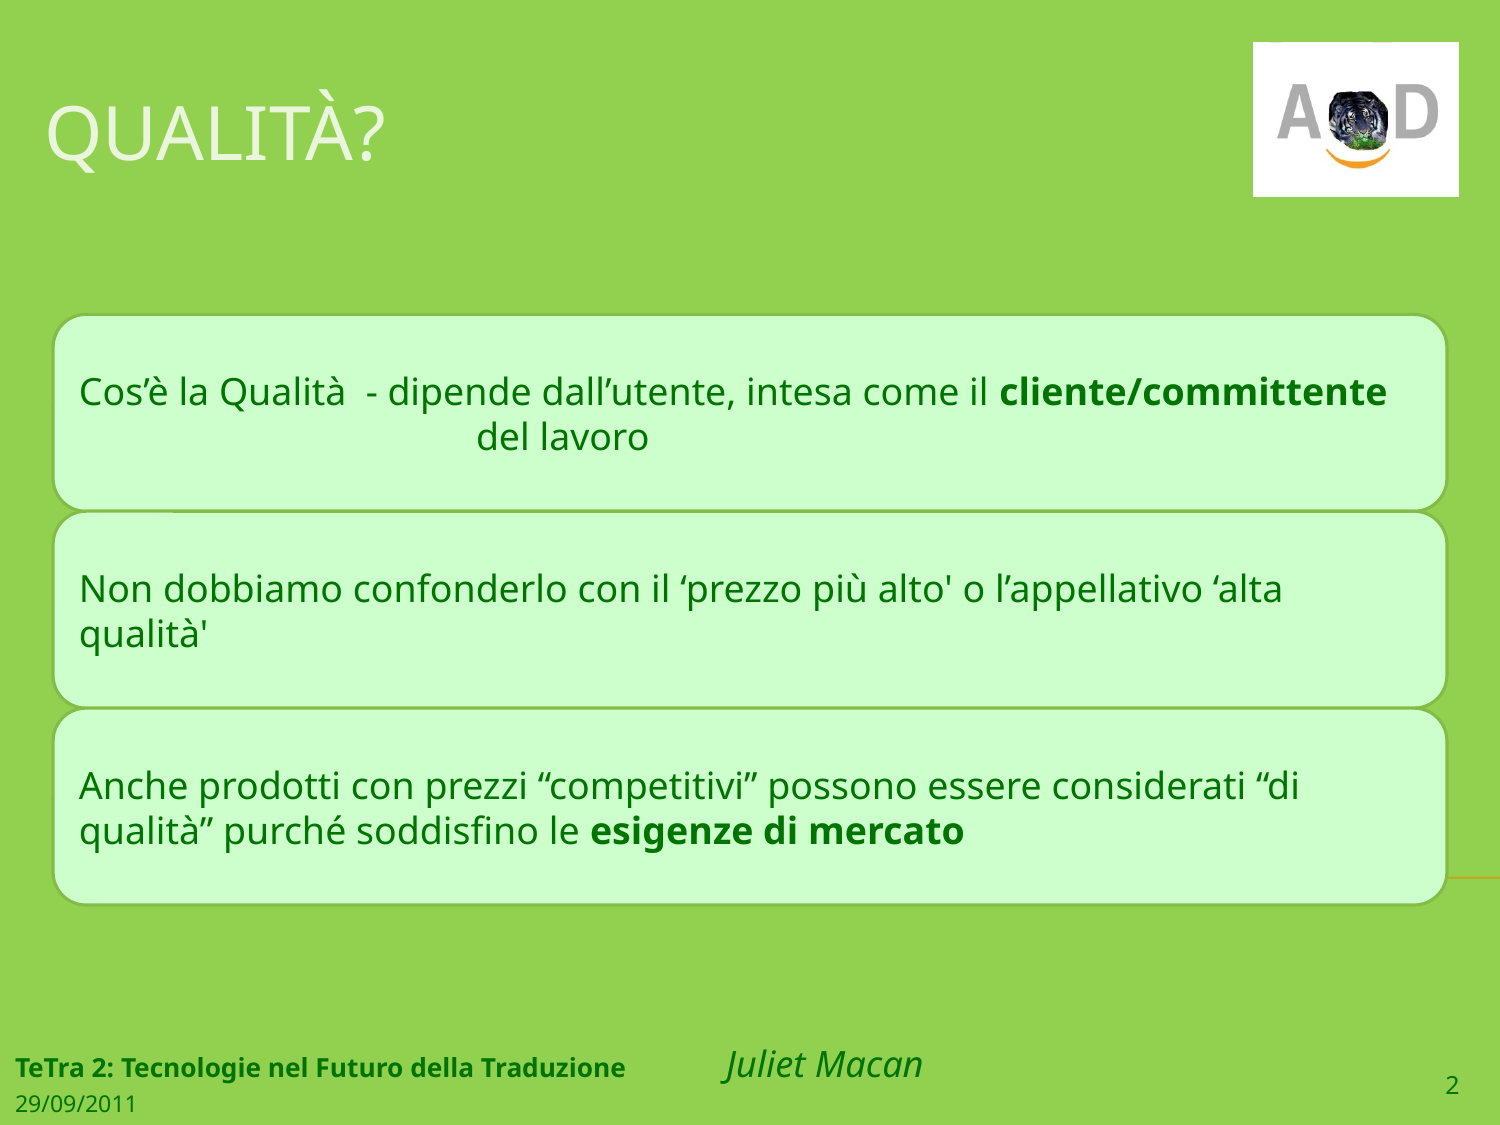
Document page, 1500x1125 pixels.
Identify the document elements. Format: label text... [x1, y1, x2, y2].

title Qualità? [29, 78, 815, 185]
picture [1253, 42, 1459, 197]
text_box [52, 314, 1448, 906]
slide_number 2 [1353, 1061, 1475, 1103]
subtitle TeTra 2: Tecnologie nel Futuro della Traduzione Juliet Macan 29/09/2011 [0, 1033, 1353, 1125]
